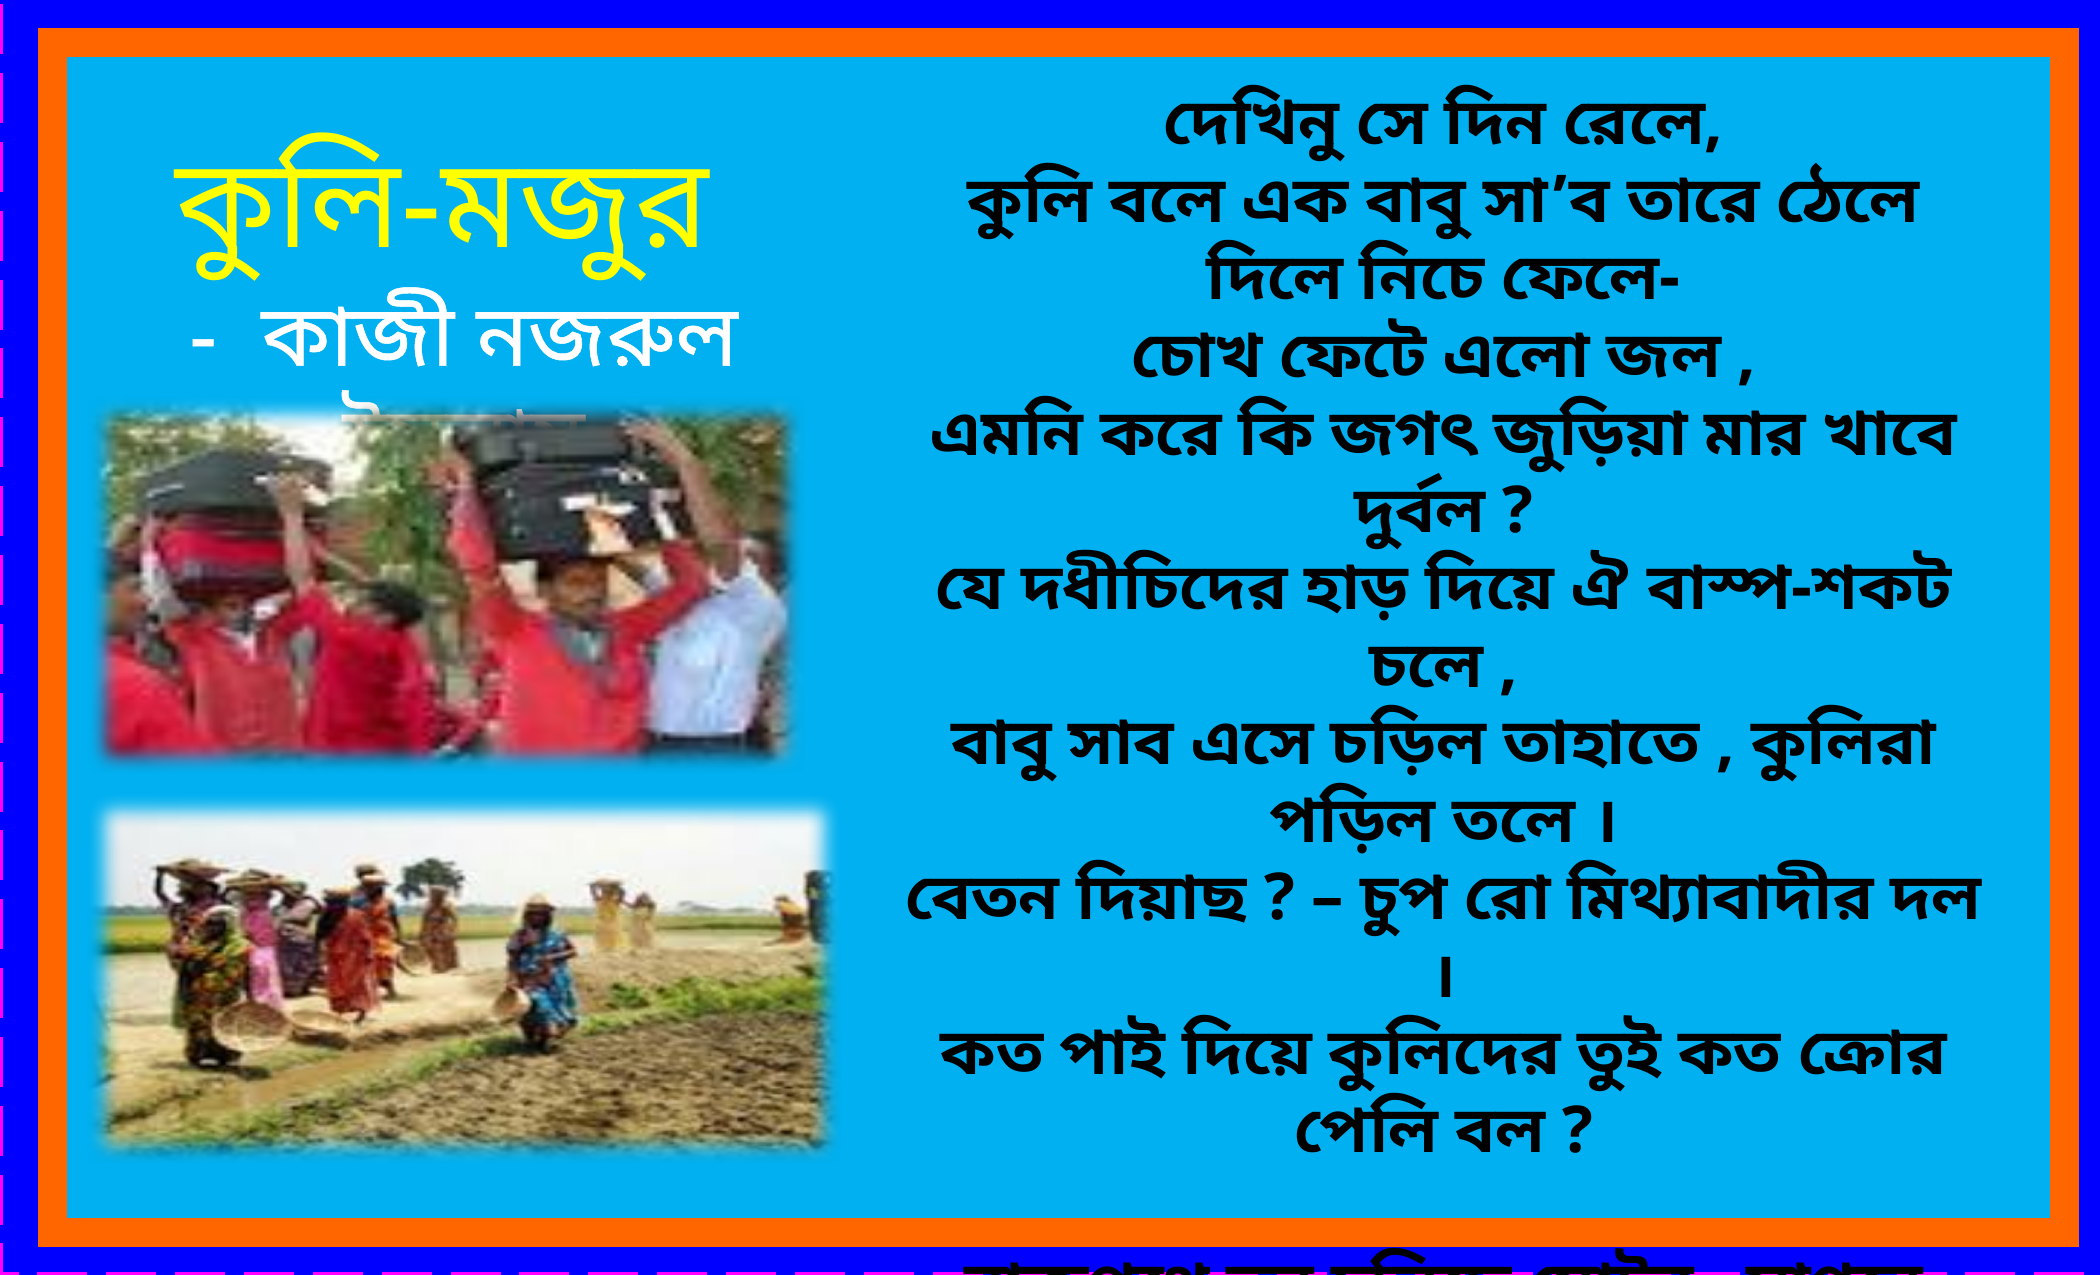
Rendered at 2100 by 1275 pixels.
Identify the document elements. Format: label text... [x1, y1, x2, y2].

picture [94, 800, 835, 1157]
text_box কুলি-মজুর - কাজী নজরুল ইসলাম [69, 70, 858, 495]
text_box [0, 0, 2100, 1275]
picture [54, 36, 2068, 1231]
picture [95, 396, 797, 766]
text_box দেখিনু সে দিন রেলে, কুলি বলে এক বাবু সা’ব তারে ঠেলে দিলে নিচে ফেলে- চোখ ফেটে এলো জল , এমনি করে কি জগৎ জুড়িয়া মার খাবে দুর্বল ? যে দধীচিদের হাড় দিয়ে ঐ বাস্প-শকট চলে , বাবু সাব এসে চড়িল তাহাতে , কুলিরা পড়িল তলে । বেতন দিয়াছ ? – চুপ রো মিথ্যাবাদীর দল । কত পাই দিয়ে কুলিদের তুই কত ক্রোর পেলি বল ? রাজপথে তব চলিছে মোটর , সাগরে জাহাজ চলে রেলপথে চলে বাস্প শকট , দেশ ছেয়ে গেল করে , বলতো এসব কাহাদের দান , তোমার অট্রালিকা কার খুনে রাঙা ? – ঠুলি খুলে দেখ , প্রতি ইটে আছে লিখা । [874, 70, 2013, 1275]
text_box [52, 42, 2065, 1233]
